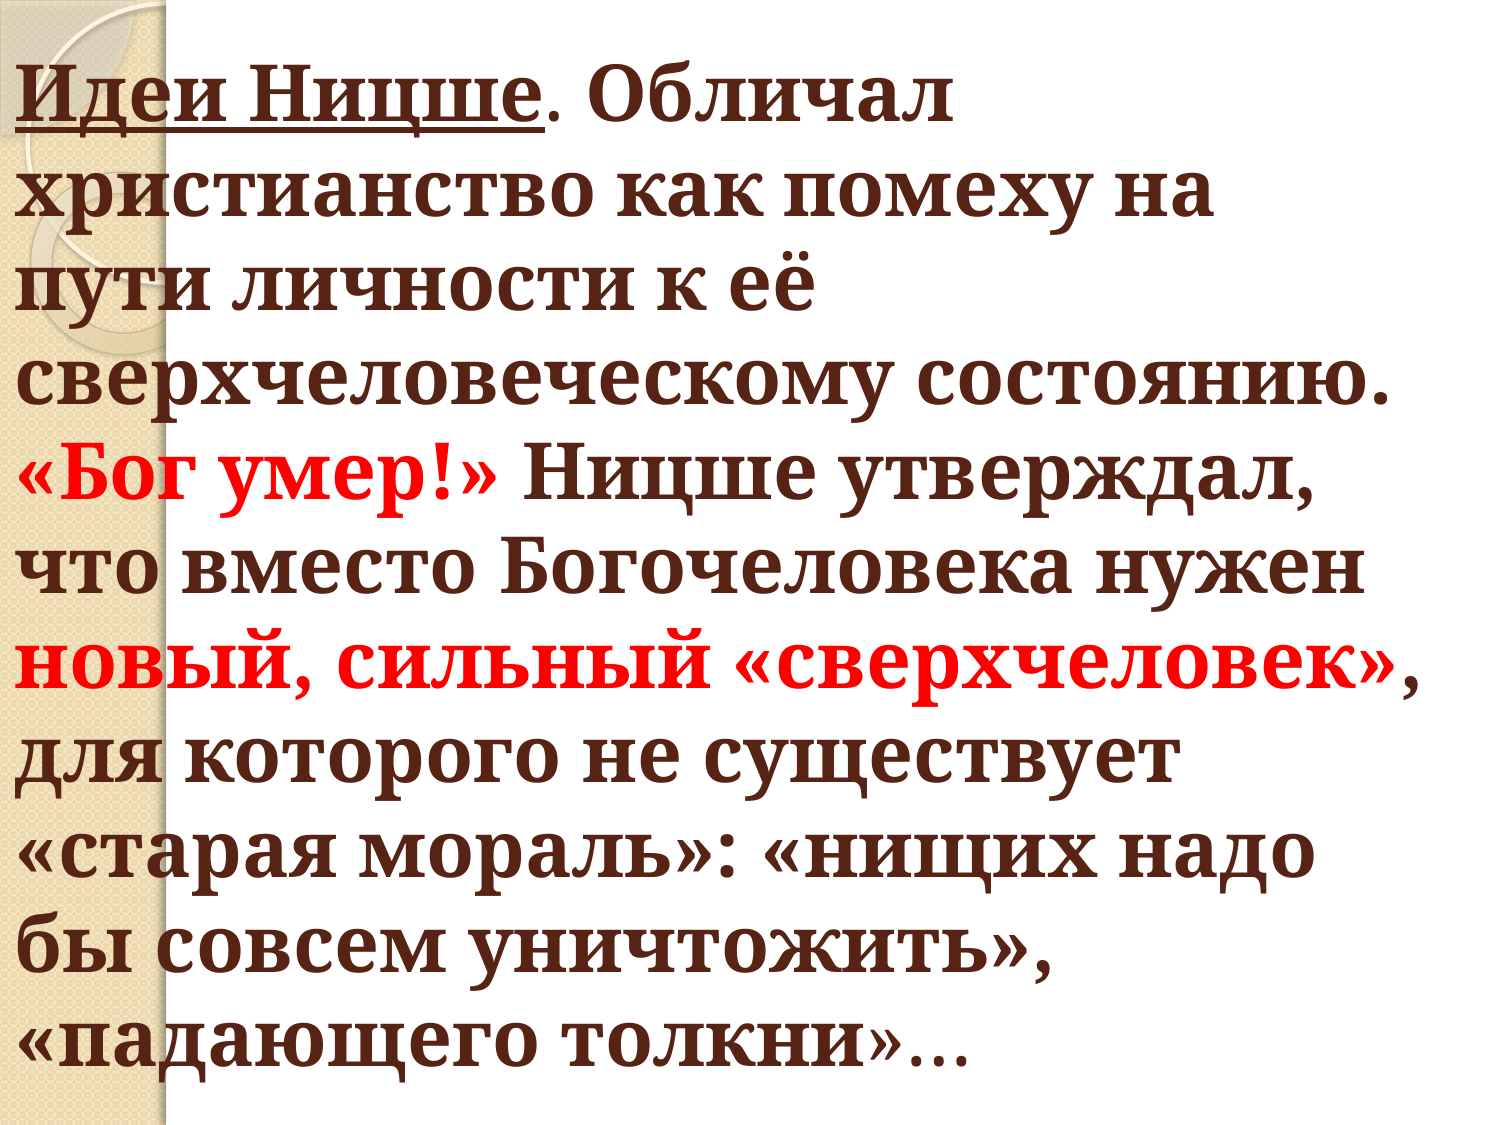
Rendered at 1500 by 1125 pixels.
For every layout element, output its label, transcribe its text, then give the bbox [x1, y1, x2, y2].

title Идеи Ницше. Обличал христианство как помеху на пути личности к её сверхчеловеческому состоянию. «Бог умер!» Ницше утверждал, что вместо Богочеловека нужен новый, сильный «сверхчеловек», для которого не существует «старая мораль»: «нищих надо бы совсем уничтожить», «падающего толкни»… [0, 0, 1442, 1125]
